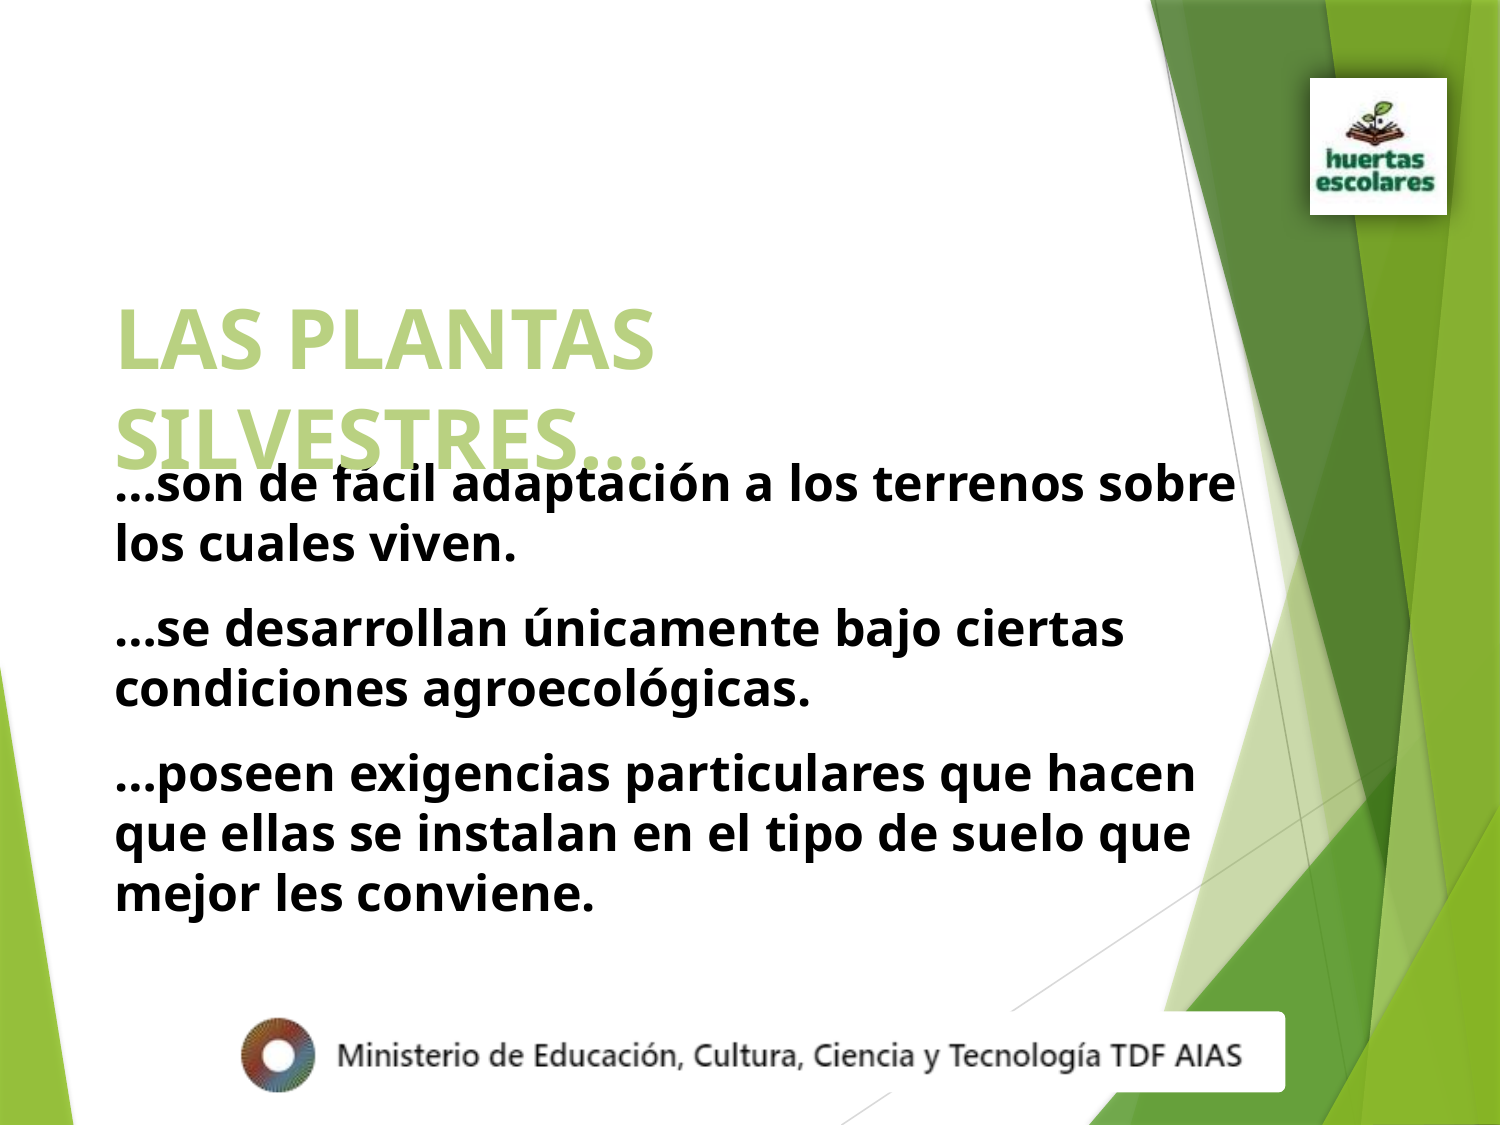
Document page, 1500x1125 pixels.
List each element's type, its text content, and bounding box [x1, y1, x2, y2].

picture [1310, 77, 1448, 215]
picture [214, 1010, 1286, 1093]
text_box LAS PLANTAS SILVESTRES… [99, 278, 1213, 494]
text_box …son de fácil adaptación a los terrenos sobre los cuales viven. …se desarrollan únicamente bajo ciertas condiciones agroecológicas. …poseen exigencias particulares que hacen que ellas se instalan en el tipo de suelo que mejor les conviene. [99, 444, 1263, 929]
